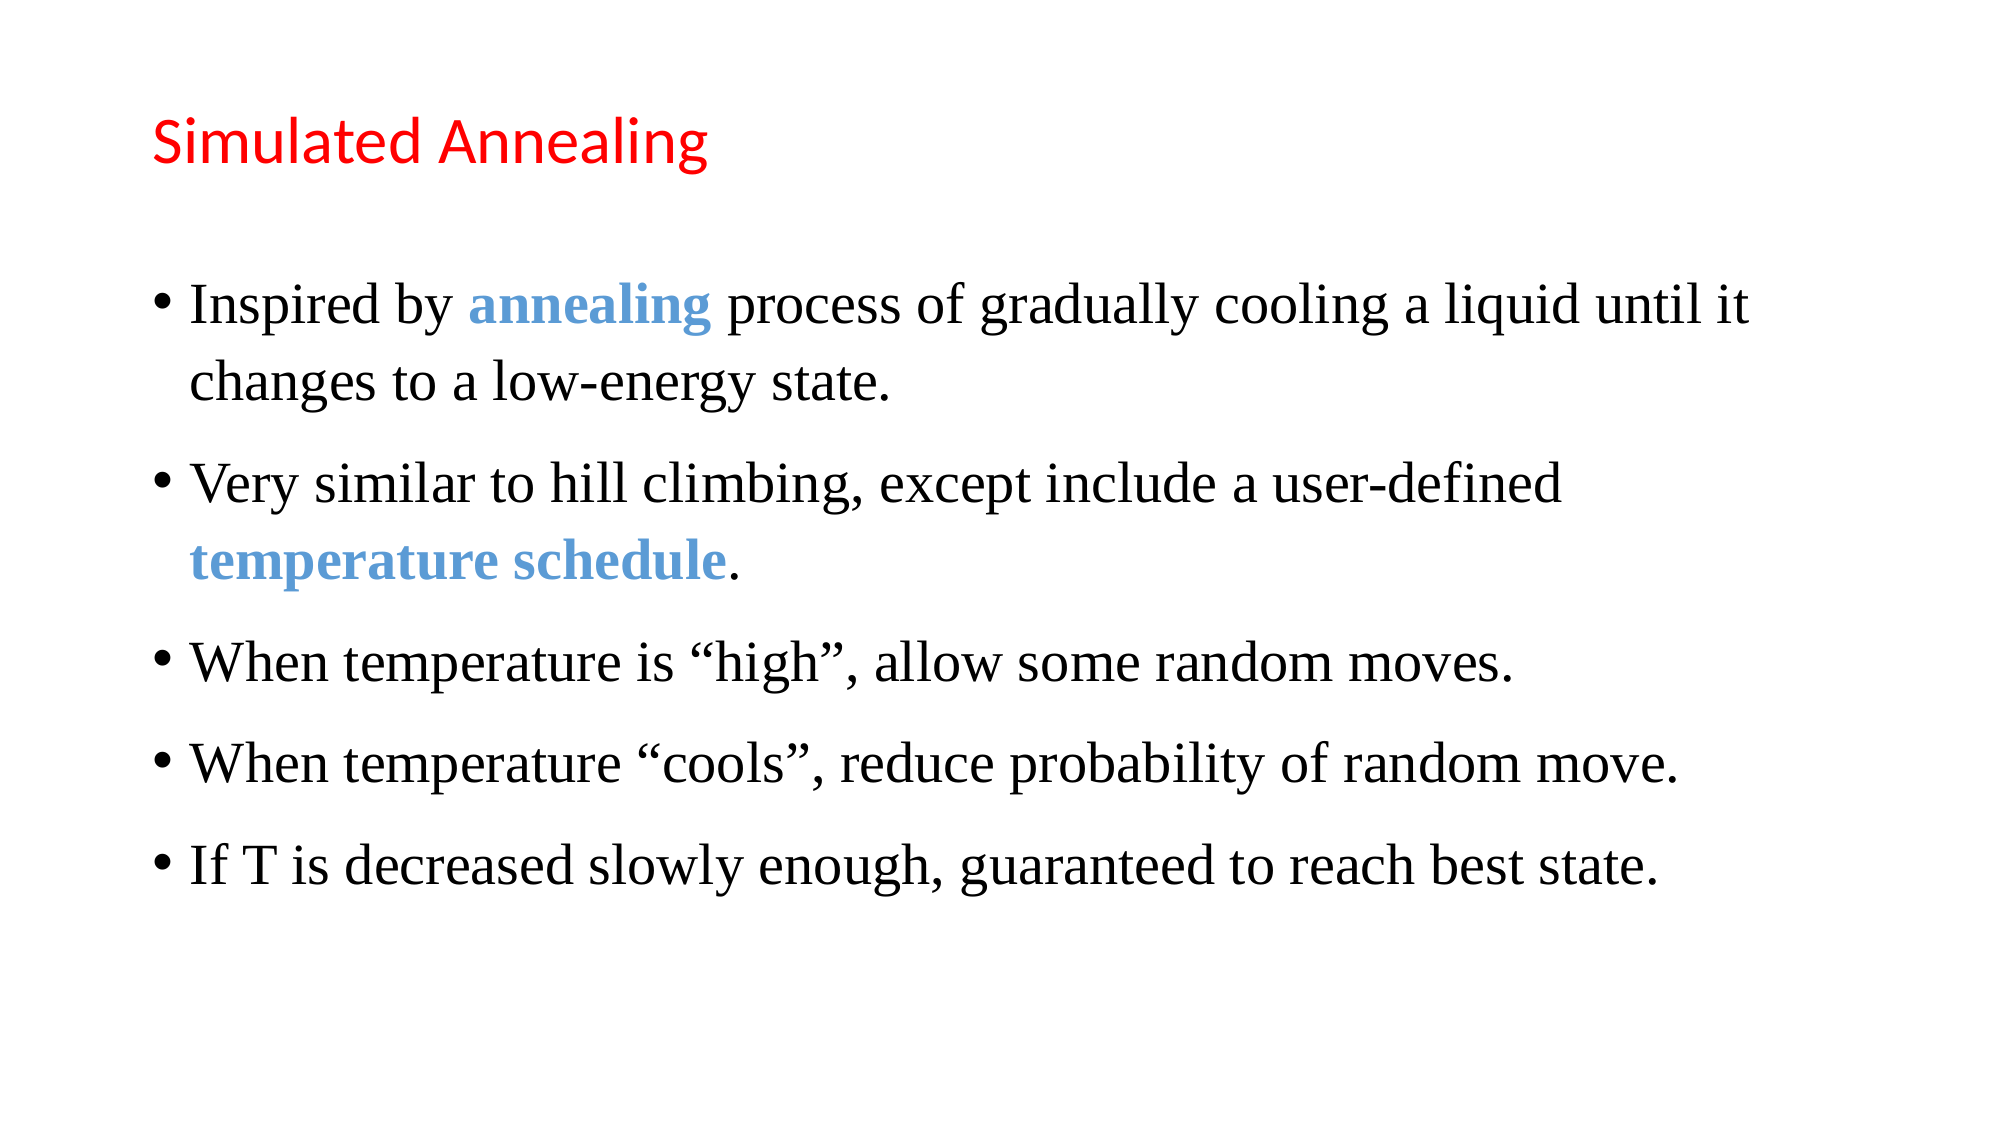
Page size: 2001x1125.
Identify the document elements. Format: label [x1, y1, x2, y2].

title [137, 59, 1104, 225]
list [137, 251, 1863, 965]
